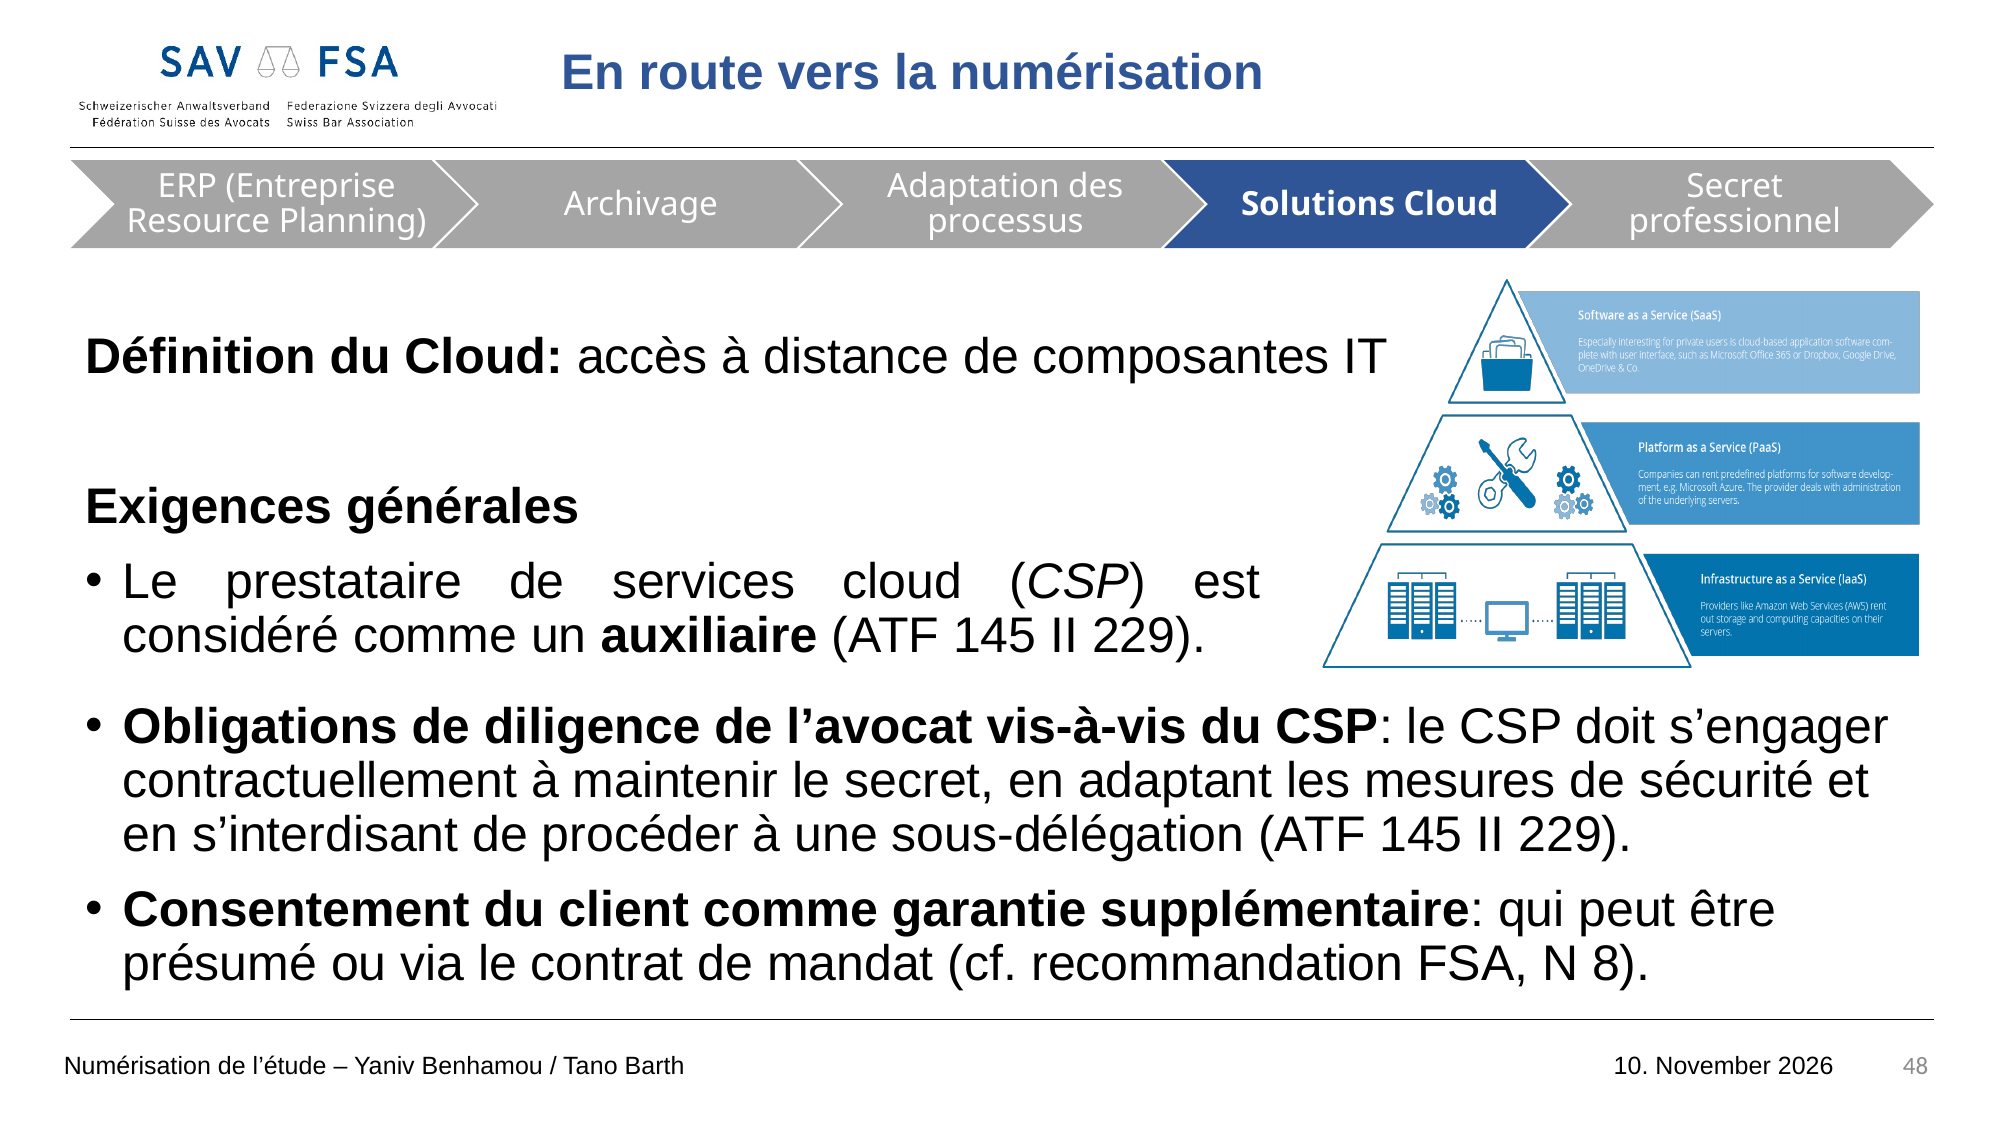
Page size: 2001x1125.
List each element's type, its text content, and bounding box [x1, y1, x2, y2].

footer Numérisation de l’étude – Yaniv Benhamou / Tano Barth [48, 1034, 1599, 1095]
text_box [70, 160, 1934, 249]
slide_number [1598, 1035, 1850, 1096]
list Définition du Cloud: accès à distance de composantes IT [70, 322, 1311, 416]
text_box Exigences générales Le prestataire de services cloud (CSP) est considéré comme un auxiliaire (ATF 145 II 229). [70, 473, 1275, 567]
text_box Obligations de diligence de l’avocat vis-à-vis du CSP: le CSP doit s’engager contractuellement à maintenir le secret, en adaptant les mesures de sécurité et en s’interdisant de procéder à une sous-délégation (ATF 145 II 229). Consentement du client comme garantie supplémentaire: qui peut être présumé ou via le contrat de mandat (cf. recommandation FSA, N 8). [70, 692, 1907, 983]
picture [1311, 264, 1930, 698]
picture [69, 39, 506, 133]
slide_number 48 [1850, 1034, 1944, 1095]
